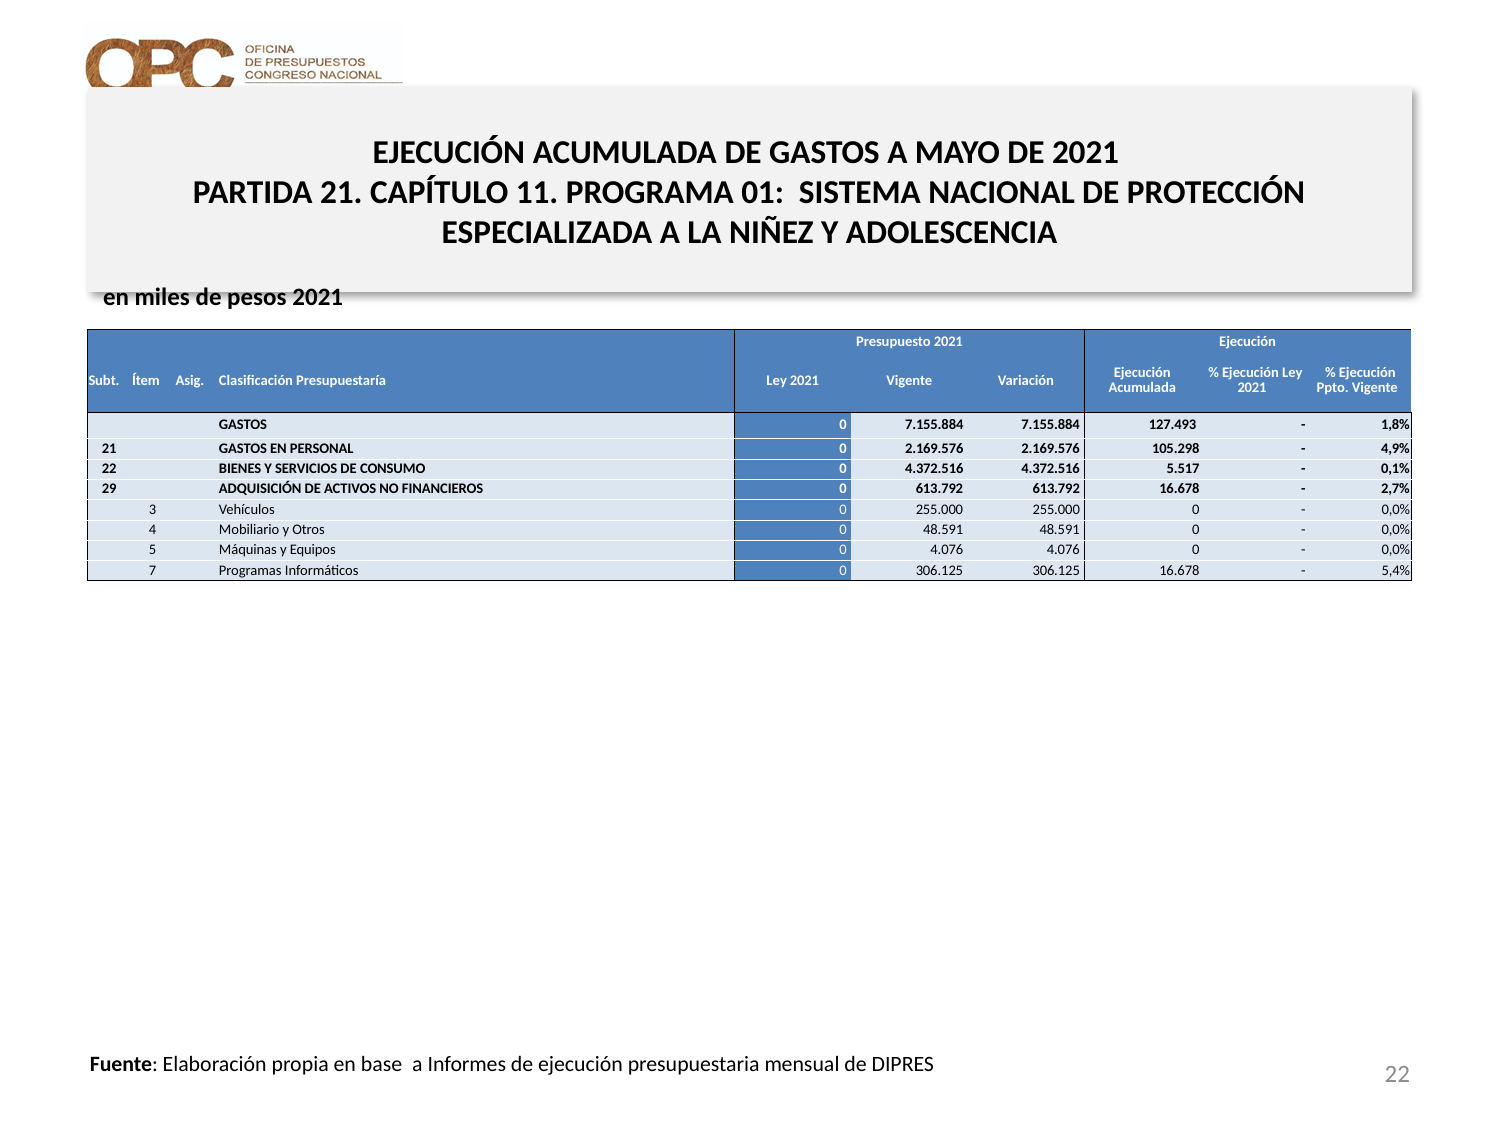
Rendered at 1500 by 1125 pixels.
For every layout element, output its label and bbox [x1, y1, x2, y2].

table_cell [735, 500, 1084, 520]
table_cell [1085, 480, 1411, 499]
table_cell [1085, 350, 1411, 412]
slide_number [1074, 1042, 1425, 1103]
table_cell [88, 350, 734, 412]
table_header [735, 330, 1084, 350]
table_cell [1085, 521, 1411, 540]
table_cell [735, 521, 1084, 540]
table_cell [88, 460, 734, 479]
table_cell [88, 561, 734, 580]
table_cell [1085, 460, 1411, 479]
text_box [88, 273, 1400, 315]
table_cell [1085, 561, 1411, 580]
table_cell [1085, 439, 1411, 459]
table_cell [735, 439, 1084, 459]
table_cell [88, 521, 734, 540]
table_cell [88, 500, 734, 520]
table_cell [1085, 541, 1411, 560]
table_header [88, 330, 734, 350]
picture [82, 22, 403, 118]
table_header [1085, 330, 1411, 350]
table_cell [88, 541, 734, 560]
table_cell [735, 541, 1084, 560]
table_cell [88, 439, 734, 459]
table_cell [88, 413, 734, 438]
table_cell [735, 413, 1084, 438]
table_cell [1085, 413, 1411, 438]
table_cell [1085, 500, 1411, 520]
table_cell [735, 561, 1084, 580]
table_cell [735, 350, 1084, 412]
table_cell [88, 480, 734, 499]
table_cell [735, 480, 1084, 499]
title [88, 87, 1412, 292]
table_cell [735, 460, 1084, 479]
